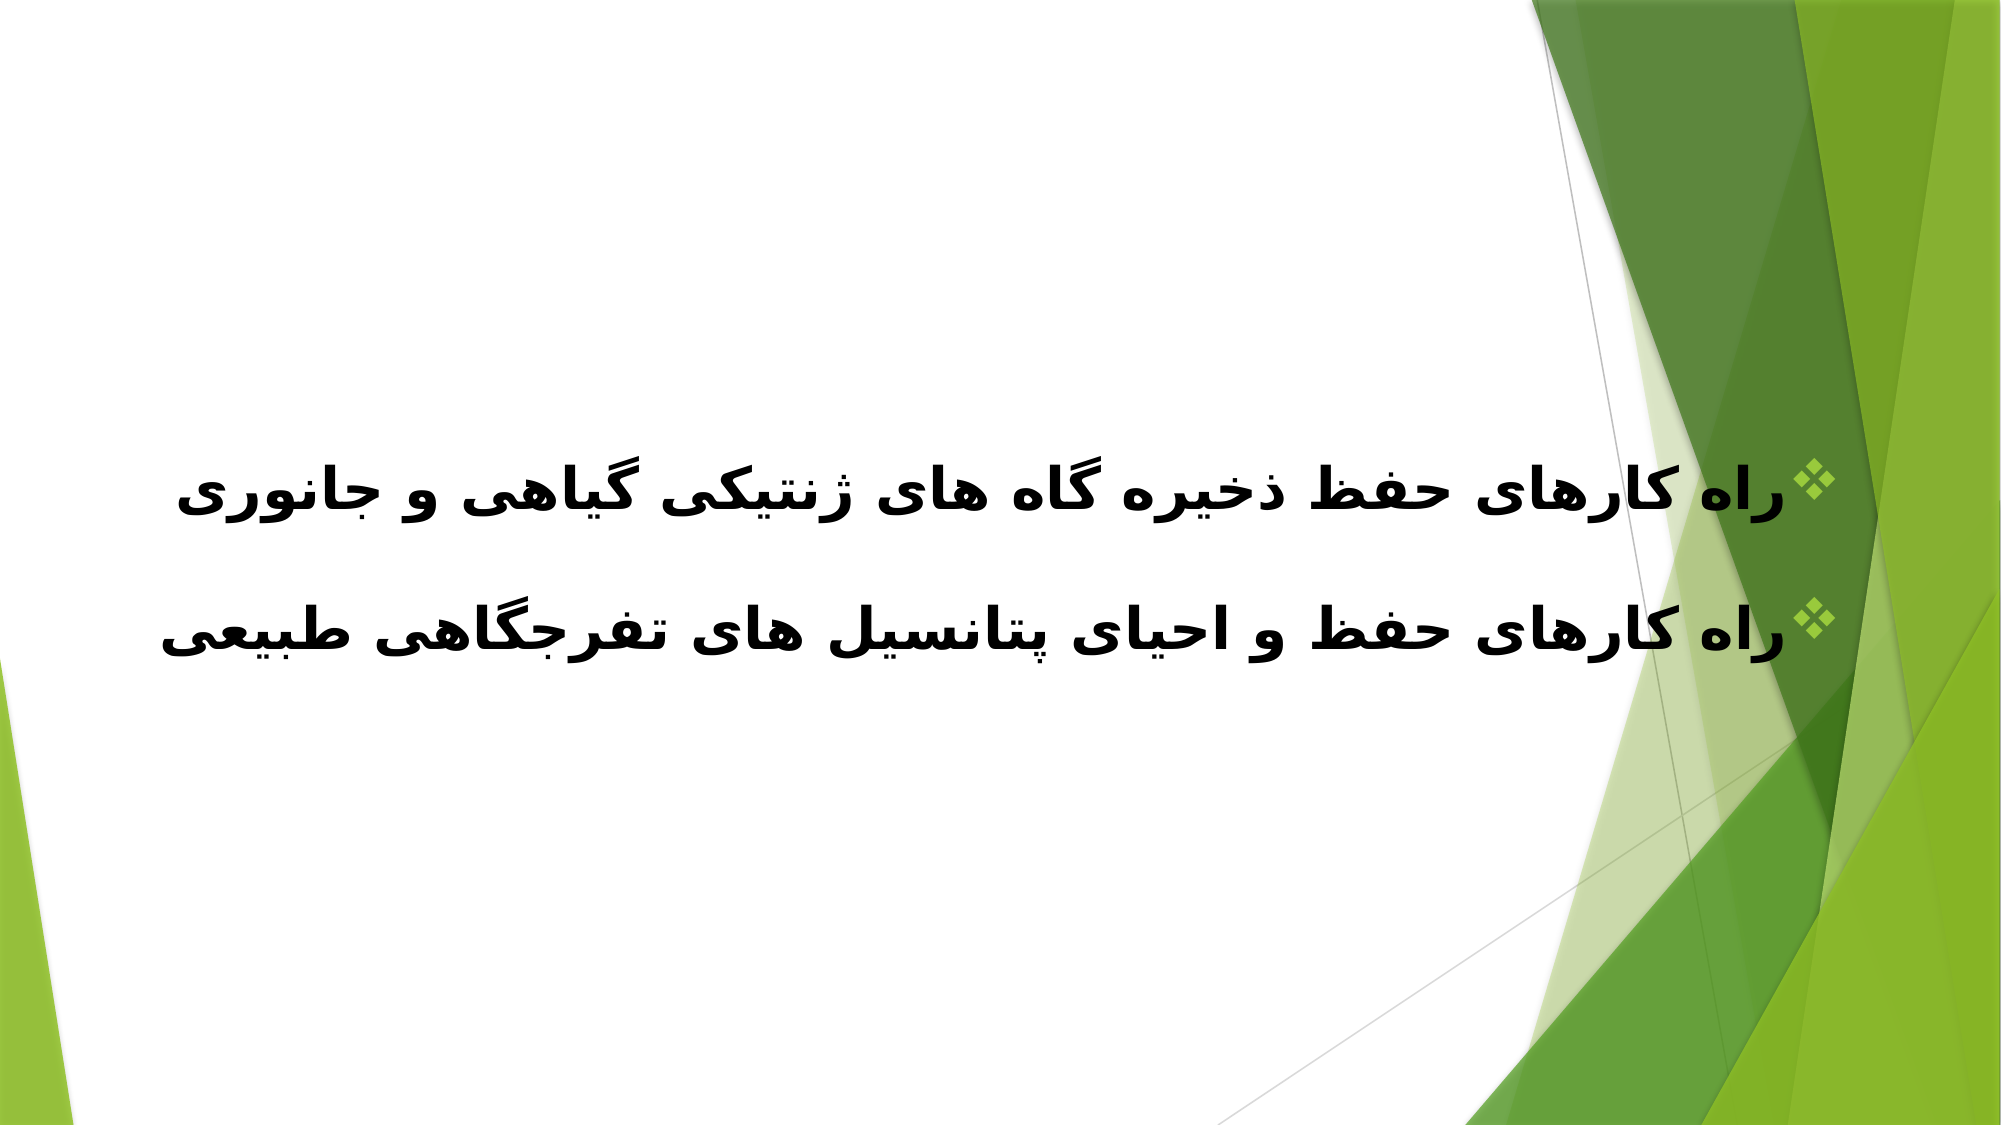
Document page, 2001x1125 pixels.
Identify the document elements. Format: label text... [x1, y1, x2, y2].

text_box راه کارهای حفظ ذخیره گاه های ژنتیکی گیاهی و جانوری راه کارهای حفظ و احیای پتانسیل های تفرجگاهی طبیعی [125, 373, 1857, 669]
